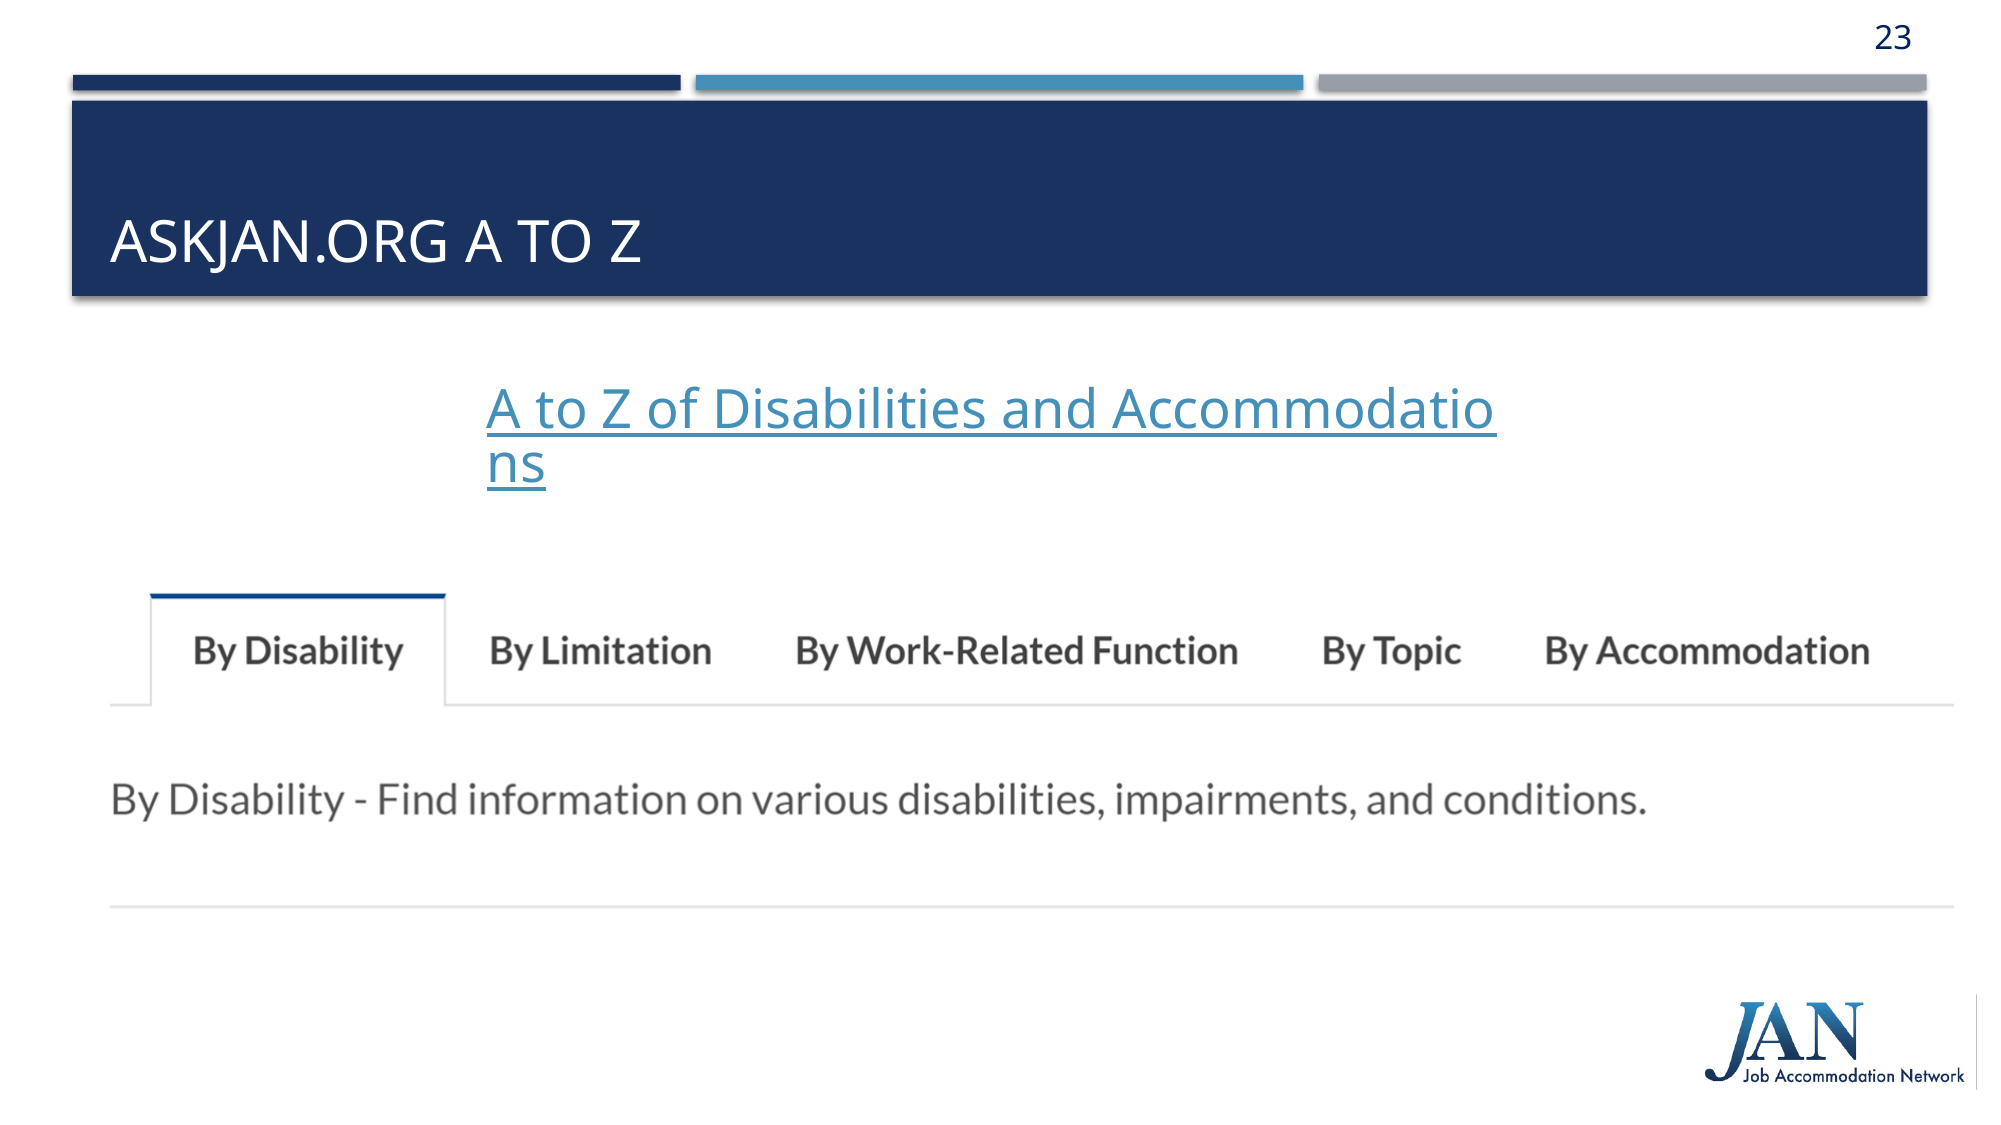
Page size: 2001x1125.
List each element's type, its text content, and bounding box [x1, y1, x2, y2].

title AskJAN.org A to Z [95, 115, 1905, 282]
picture [46, 540, 1954, 934]
slide_number 23 [1809, 11, 1928, 67]
picture [1676, 994, 1977, 1090]
list A to Z of Disabilities and Accommodations [471, 362, 1529, 460]
